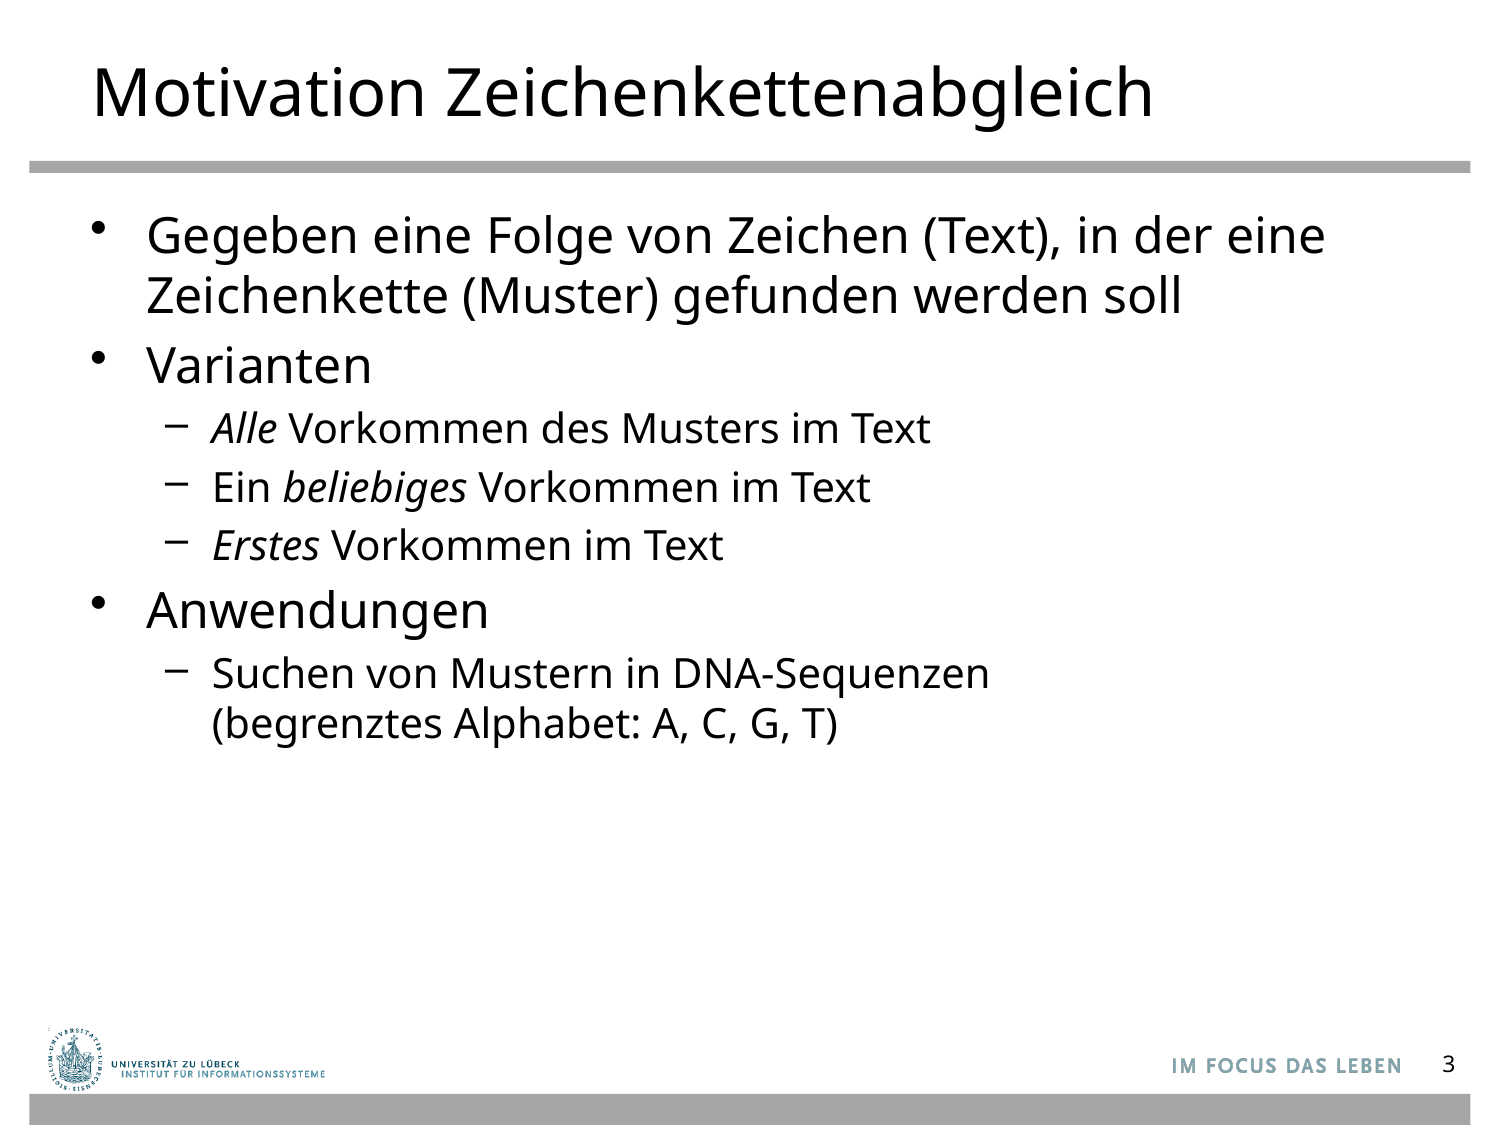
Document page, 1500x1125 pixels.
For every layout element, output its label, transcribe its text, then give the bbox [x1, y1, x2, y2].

slide_number 3 [1305, 1050, 1471, 1083]
picture [1173, 1058, 1305, 1073]
list Gegeben eine Folge von Zeichen (Text), in der eine Zeichenkette (Muster) gefunden werden soll Varianten Alle Vorkommen des Musters im Text Ein beliebiges Vorkommen im Text Erstes Vorkommen im Text Anwendungen Suchen von Mustern in DNA-Sequenzen (begrenztes Alphabet: A, C, G, T) [75, 196, 1439, 881]
title Motivation Zeichenkettenabgleich [76, 42, 1427, 126]
